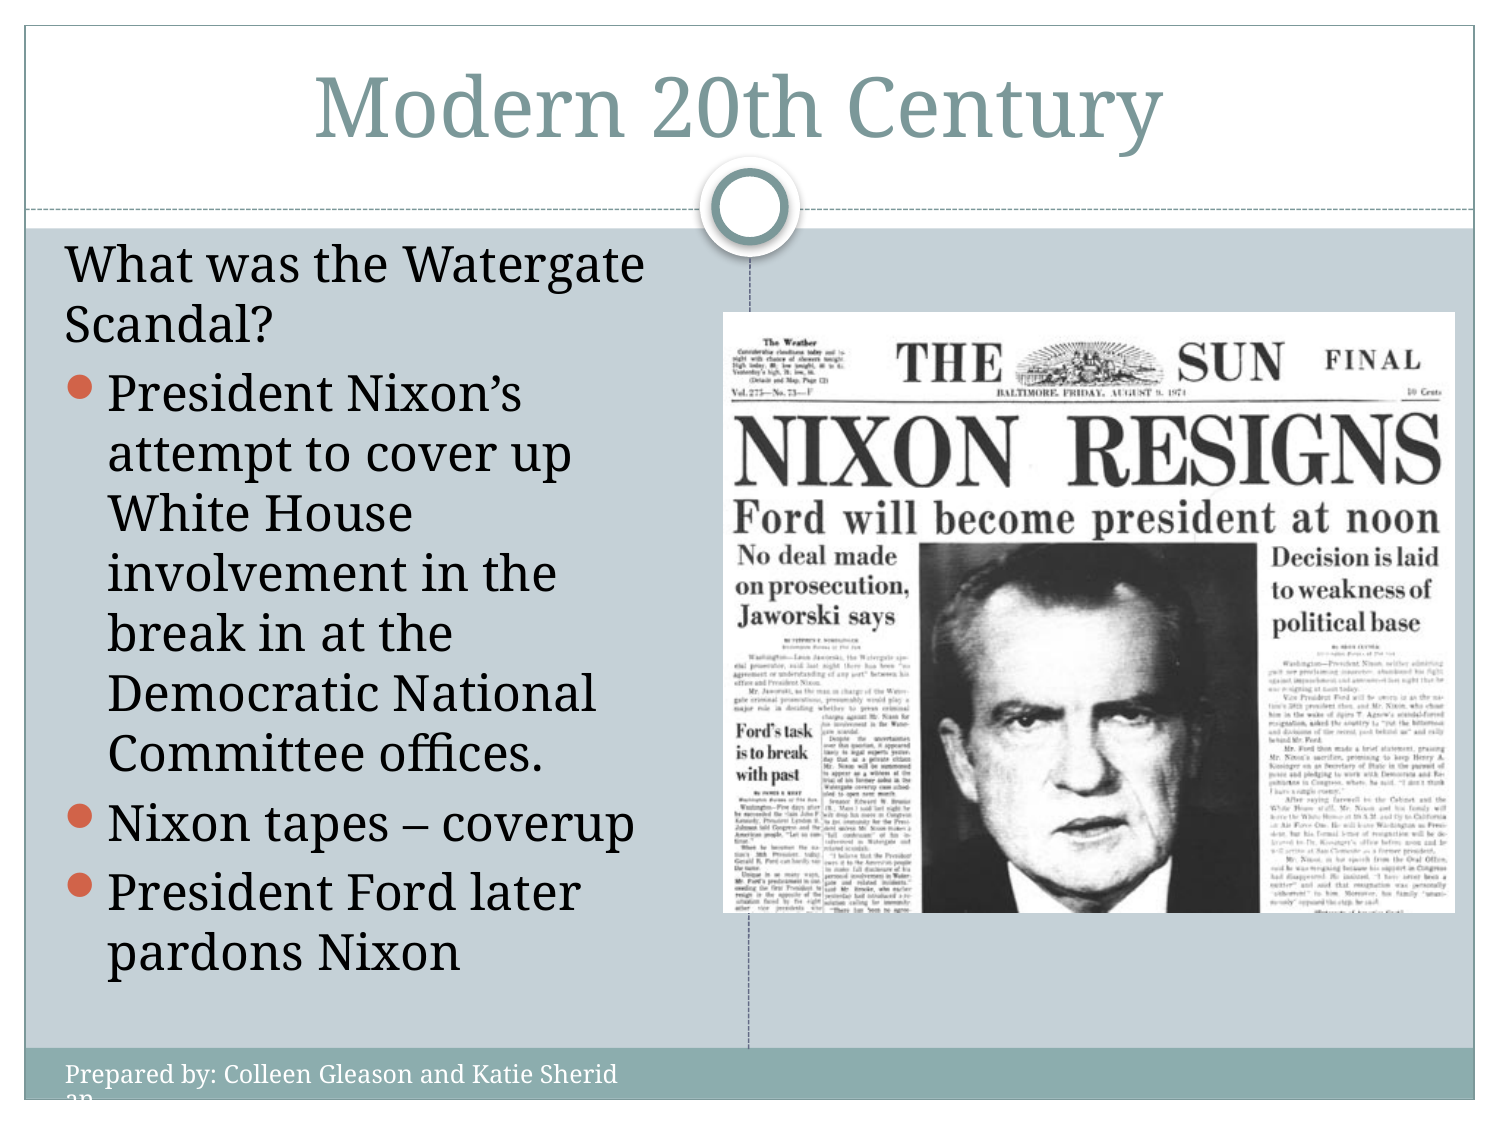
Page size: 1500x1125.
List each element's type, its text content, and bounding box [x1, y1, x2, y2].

title Modern 20th Century [49, 37, 1450, 162]
footer Prepared by: Colleen Gleason and Katie Sheridan [50, 1051, 638, 1112]
picture [722, 312, 1455, 913]
list What was the Watergate Scandal? President Nixon’s attempt to cover up White House involvement in the break in at the Democratic National Committee offices. Nixon tapes – coverup President Ford later pardons Nixon [49, 224, 712, 993]
